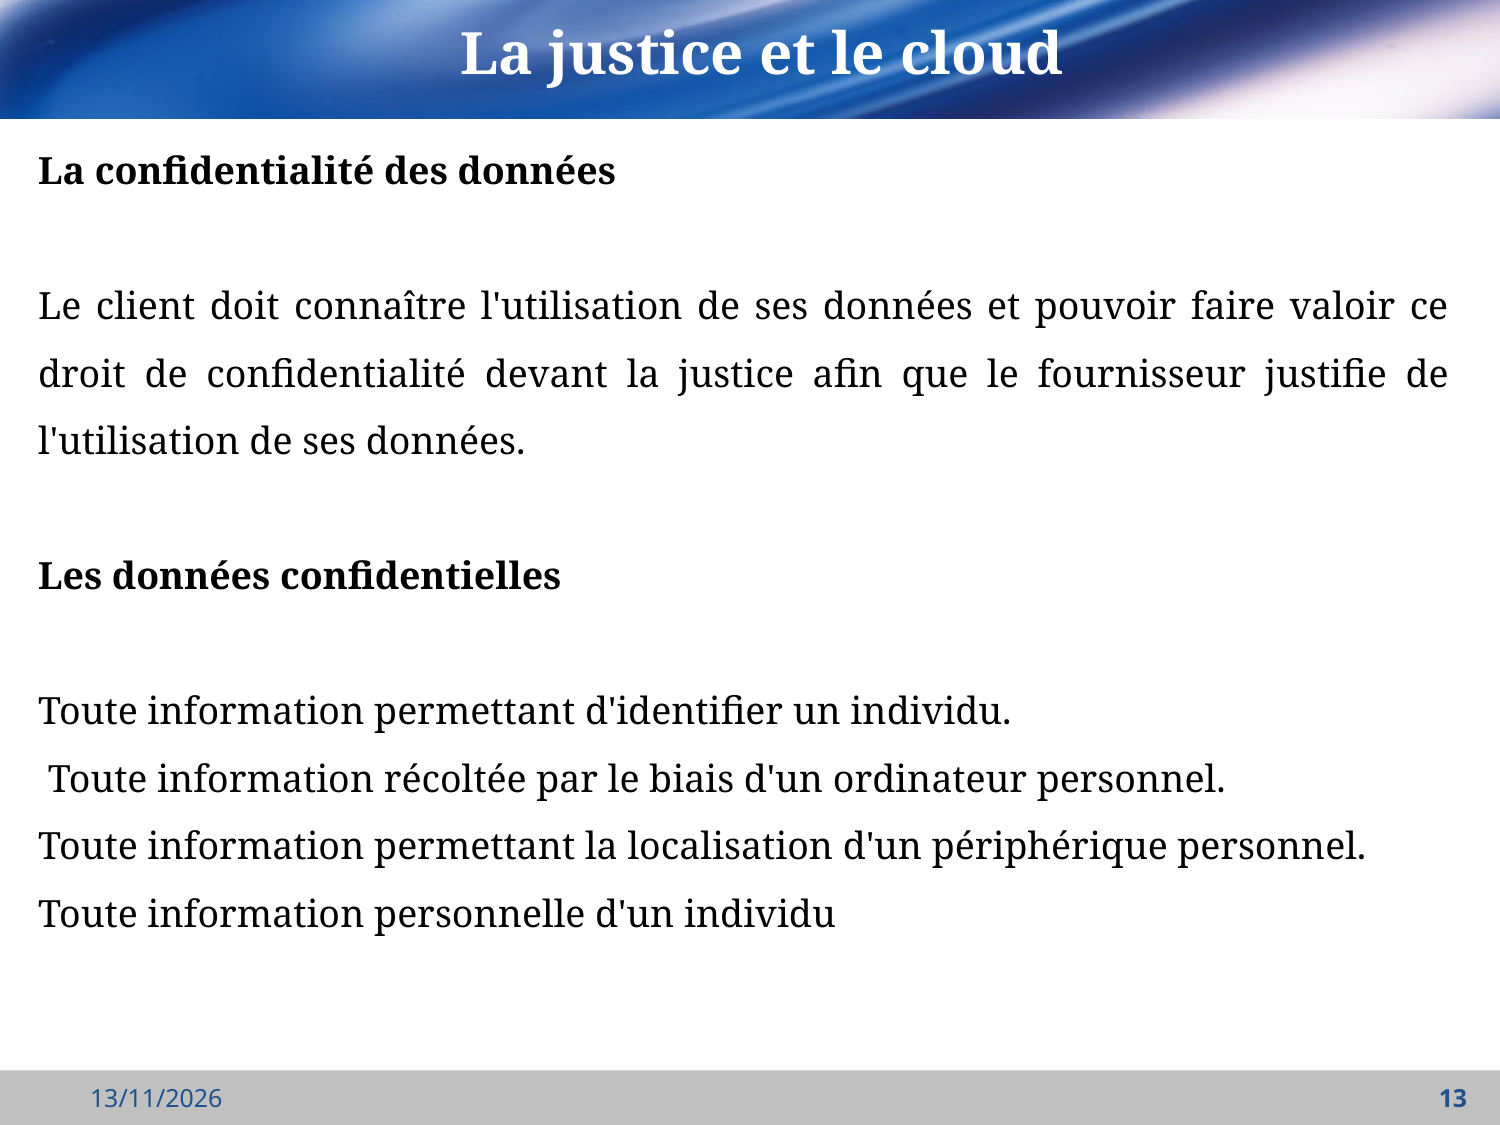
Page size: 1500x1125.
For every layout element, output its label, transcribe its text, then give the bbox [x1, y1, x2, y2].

picture [0, 0, 1500, 119]
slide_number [74, 1074, 491, 1118]
text_box La confidentialité des données Le client doit connaître l'utilisation de ses données et pouvoir faire valoir ce droit de confidentialité devant la justice afin que le fournisseur justifie de l'utilisation de ses données. Les données confidentielles Toute information permettant d'identifier un individu. Toute information récoltée par le biais d'un ordinateur personnel. Toute information permettant la localisation d'un périphérique personnel. Toute information personnelle d'un individu [23, 117, 1465, 1010]
slide_number 13 [1316, 1074, 1483, 1125]
title La justice et le cloud [74, 8, 1451, 117]
